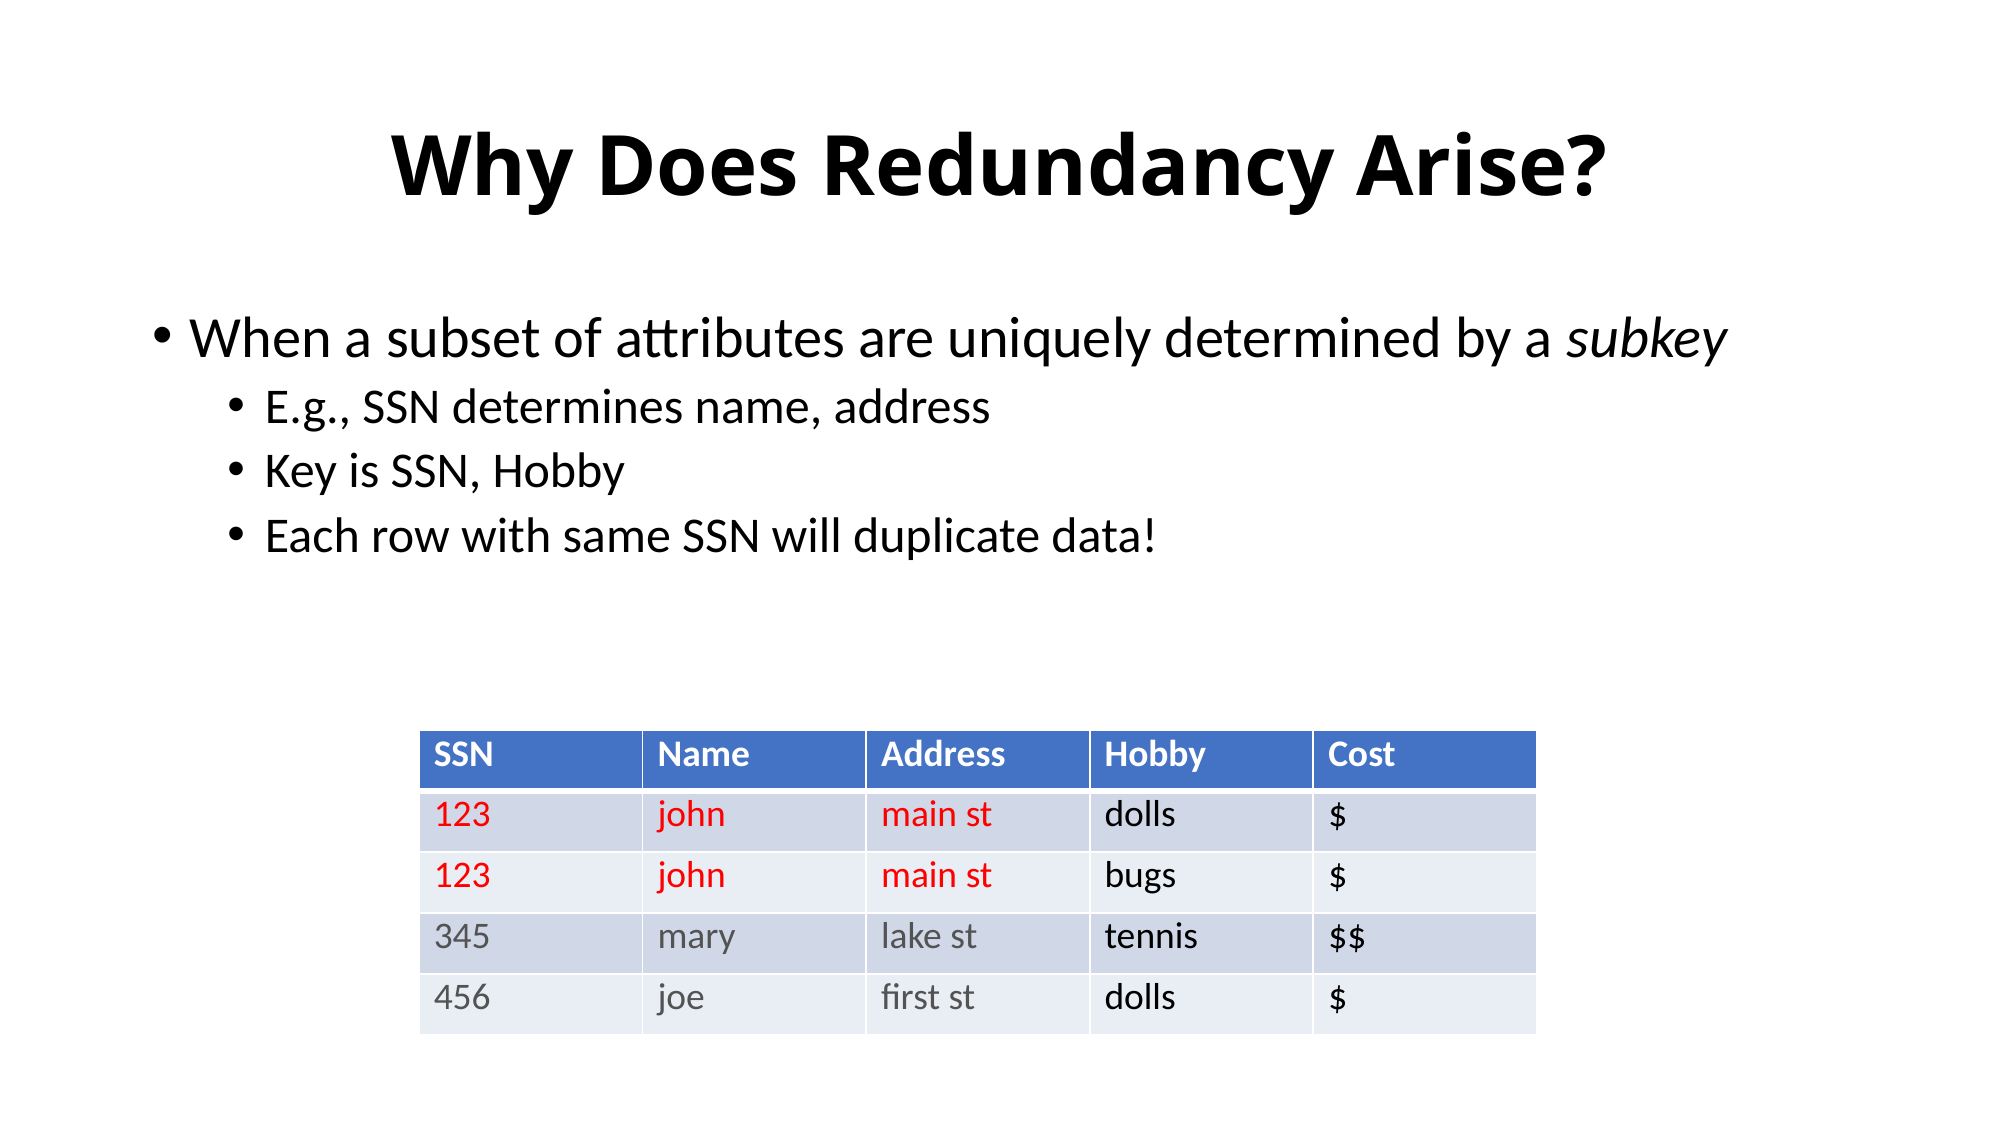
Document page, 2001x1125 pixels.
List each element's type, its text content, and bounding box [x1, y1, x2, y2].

table_cell john [643, 853, 865, 912]
table_cell 345 [420, 914, 642, 973]
table_header Address [867, 731, 1089, 788]
table_cell $$ [1314, 914, 1536, 973]
table_cell main st [867, 794, 1089, 851]
table_cell $ [1314, 975, 1536, 1034]
table_cell first st [867, 975, 1089, 1034]
title Why Does Redundancy Arise? [137, 59, 1863, 278]
table_cell main st [867, 853, 1089, 912]
table_header Name [643, 731, 865, 788]
table_cell 123 [420, 853, 642, 912]
table_cell joe [643, 975, 865, 1034]
table_header Cost [1314, 731, 1536, 788]
table_cell john [643, 794, 865, 851]
table_cell tennis [1091, 914, 1312, 973]
table_cell dolls [1091, 975, 1312, 1034]
table_cell dolls [1091, 794, 1312, 851]
list When a subset of attributes are uniquely determined by a subkey E.g., SSN determines name, address Key is SSN, Hobby Each row with same SSN will duplicate data! [137, 299, 1863, 1014]
table_cell $ [1314, 794, 1536, 851]
table_header Hobby [1091, 731, 1312, 788]
table_cell bugs [1091, 853, 1312, 912]
table_cell lake st [867, 914, 1089, 973]
table_cell 123 [420, 794, 642, 851]
table_cell $ [1314, 853, 1536, 912]
table_cell mary [643, 914, 865, 973]
table_cell 456 [420, 975, 642, 1034]
table_header SSN [420, 731, 642, 788]
